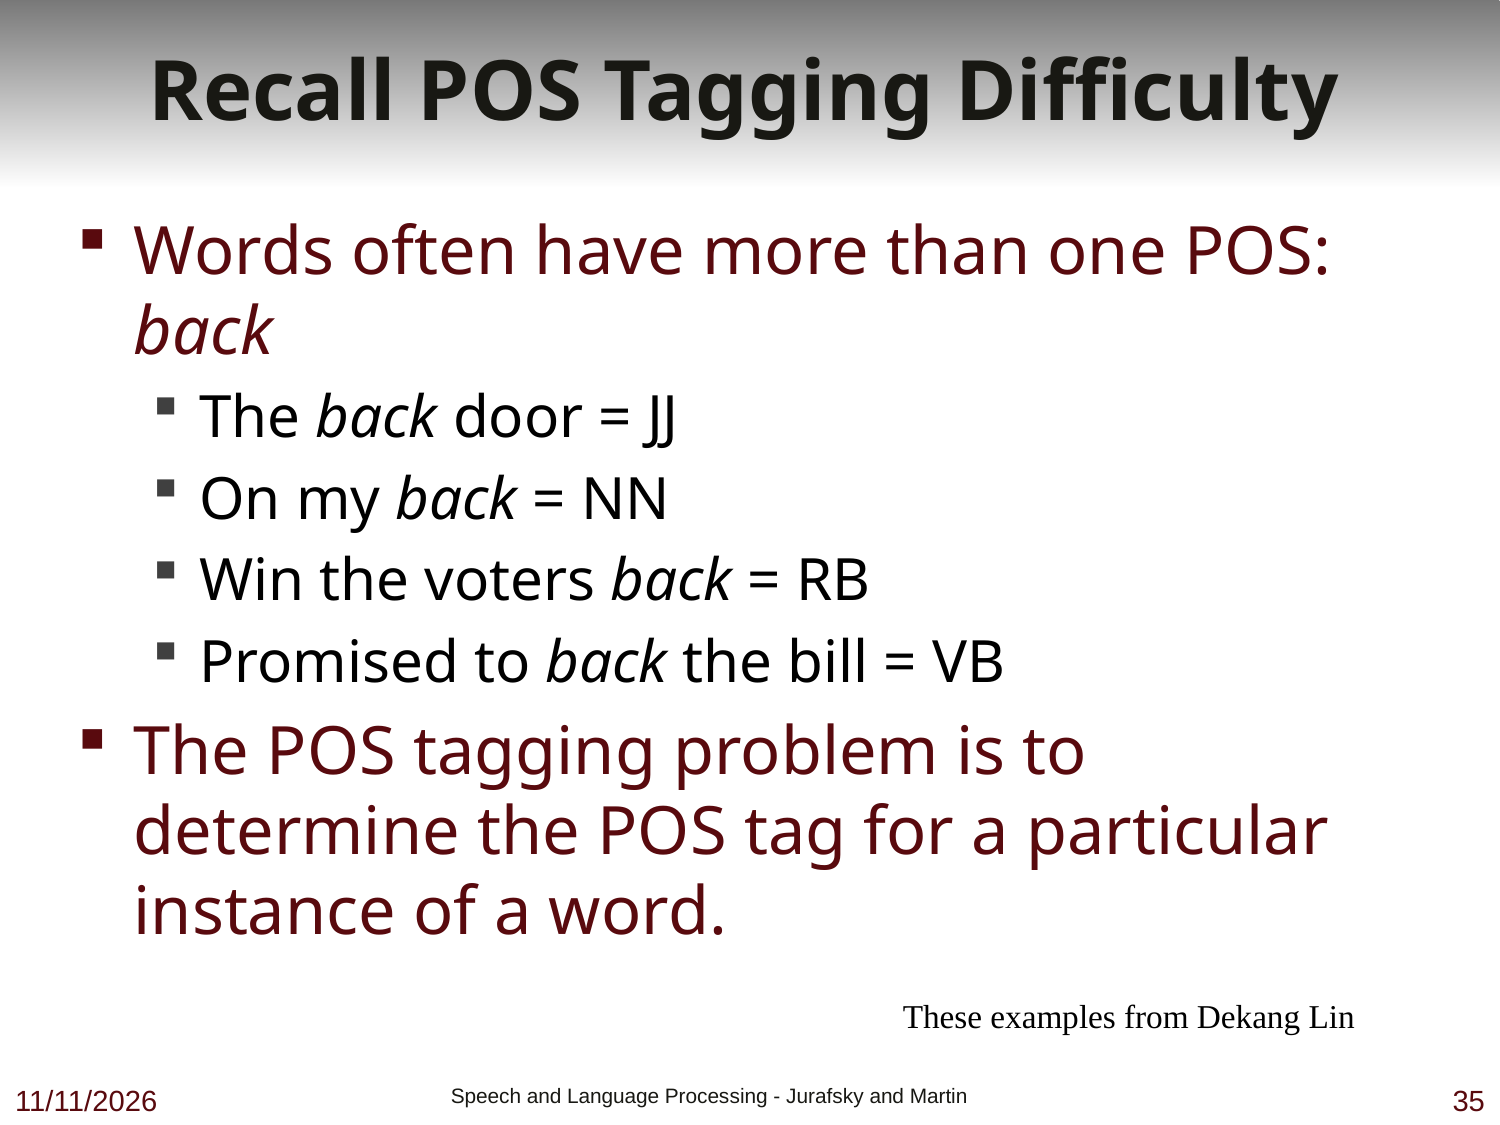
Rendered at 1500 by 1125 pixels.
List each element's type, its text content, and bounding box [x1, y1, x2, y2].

list Words often have more than one POS: back The back door = JJ On my back = NN Win the voters back = RB Promised to back the bill = VB The POS tagging problem is to determine the POS tag for a particular instance of a word. [62, 200, 1413, 1063]
text_box These examples from Dekang Lin [888, 987, 1371, 1043]
slide_number 35 [1424, 1074, 1500, 1125]
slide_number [0, 1074, 199, 1125]
footer Speech and Language Processing - Jurafsky and Martin [199, 1074, 1424, 1125]
title Recall POS Tagging Difficulty [12, 0, 1475, 175]
